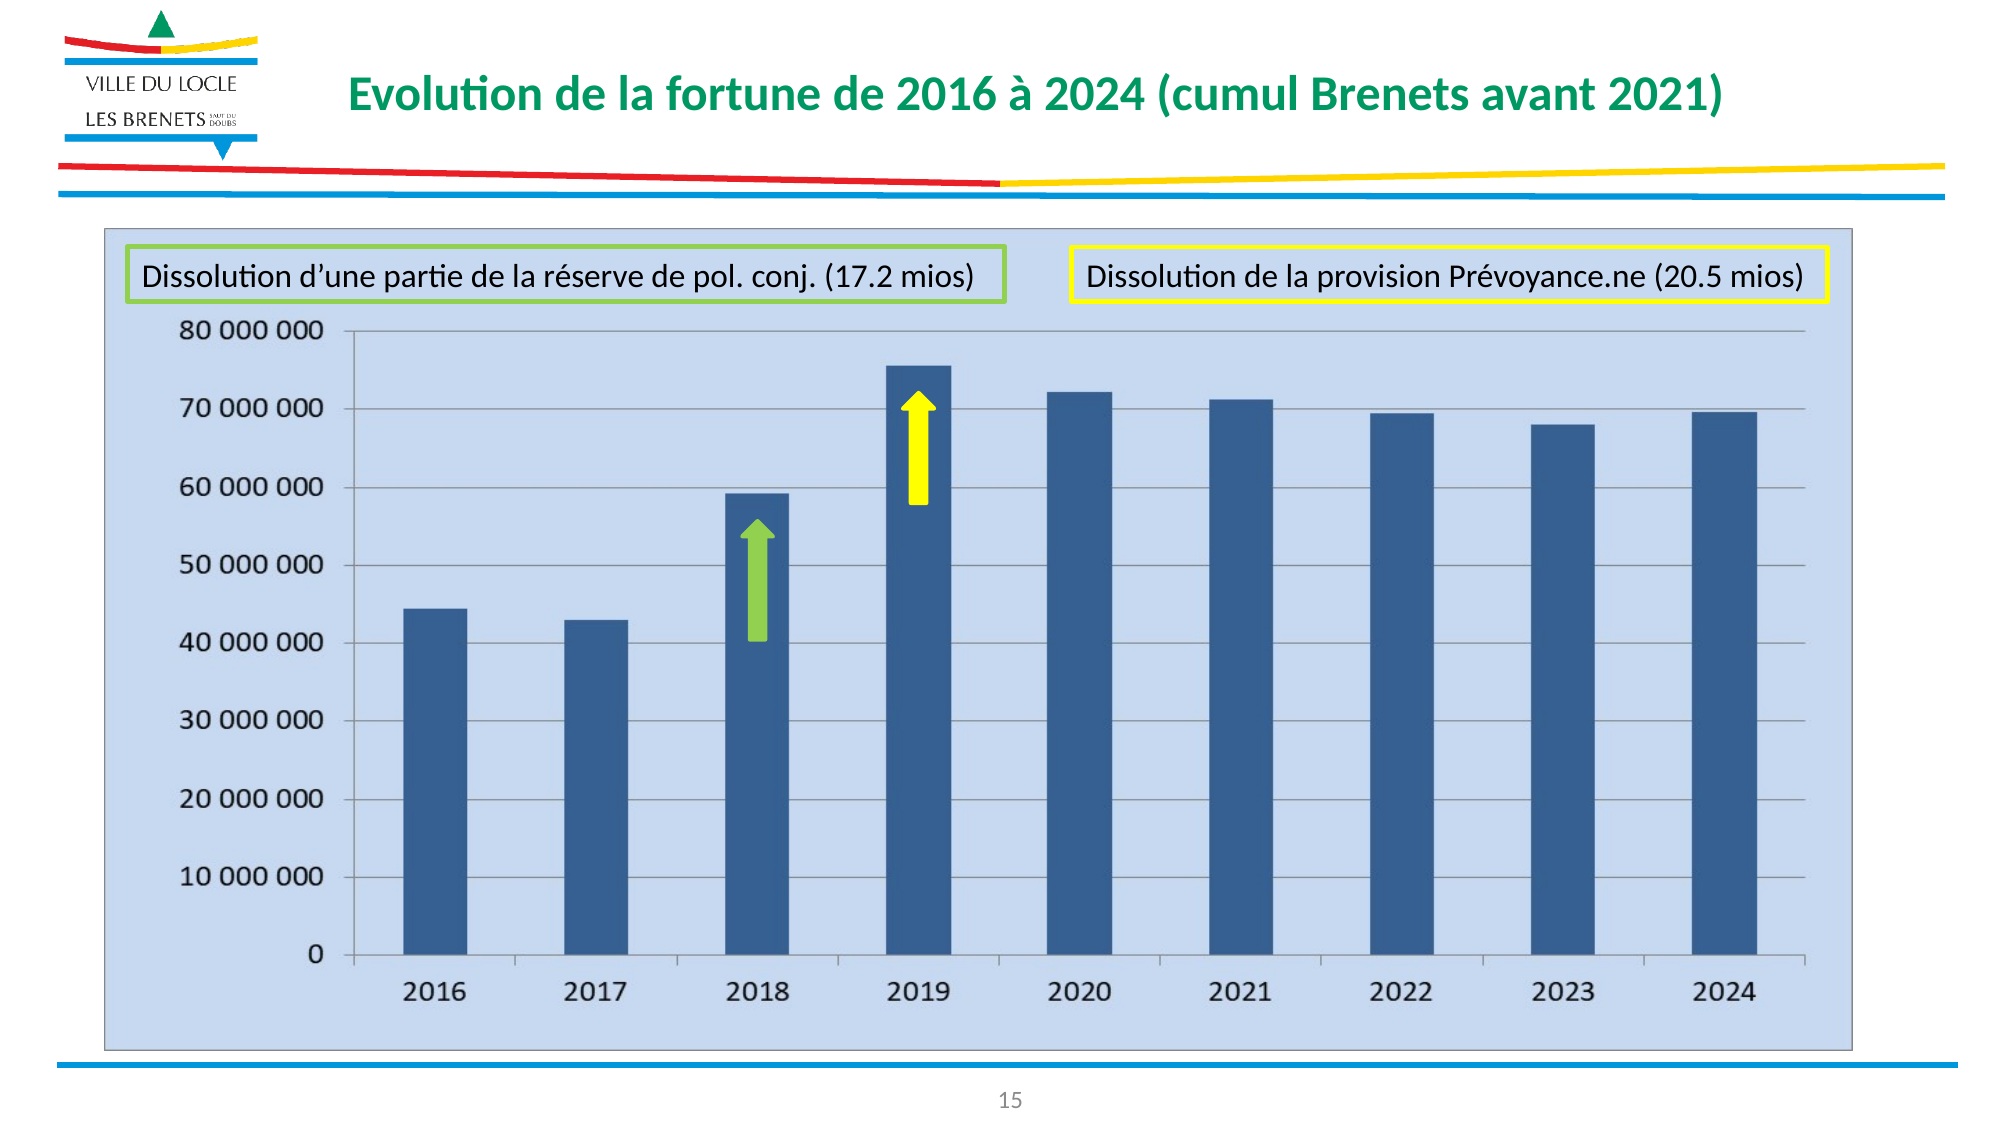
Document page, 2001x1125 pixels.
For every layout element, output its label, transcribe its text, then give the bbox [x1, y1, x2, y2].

slide_number 15 [923, 1074, 1039, 1122]
picture [103, 228, 1853, 1051]
picture [58, 2, 264, 167]
text_box Evolution de la fortune de 2016 à 2024 (cumul Brenets avant 2021) [333, 53, 1960, 128]
